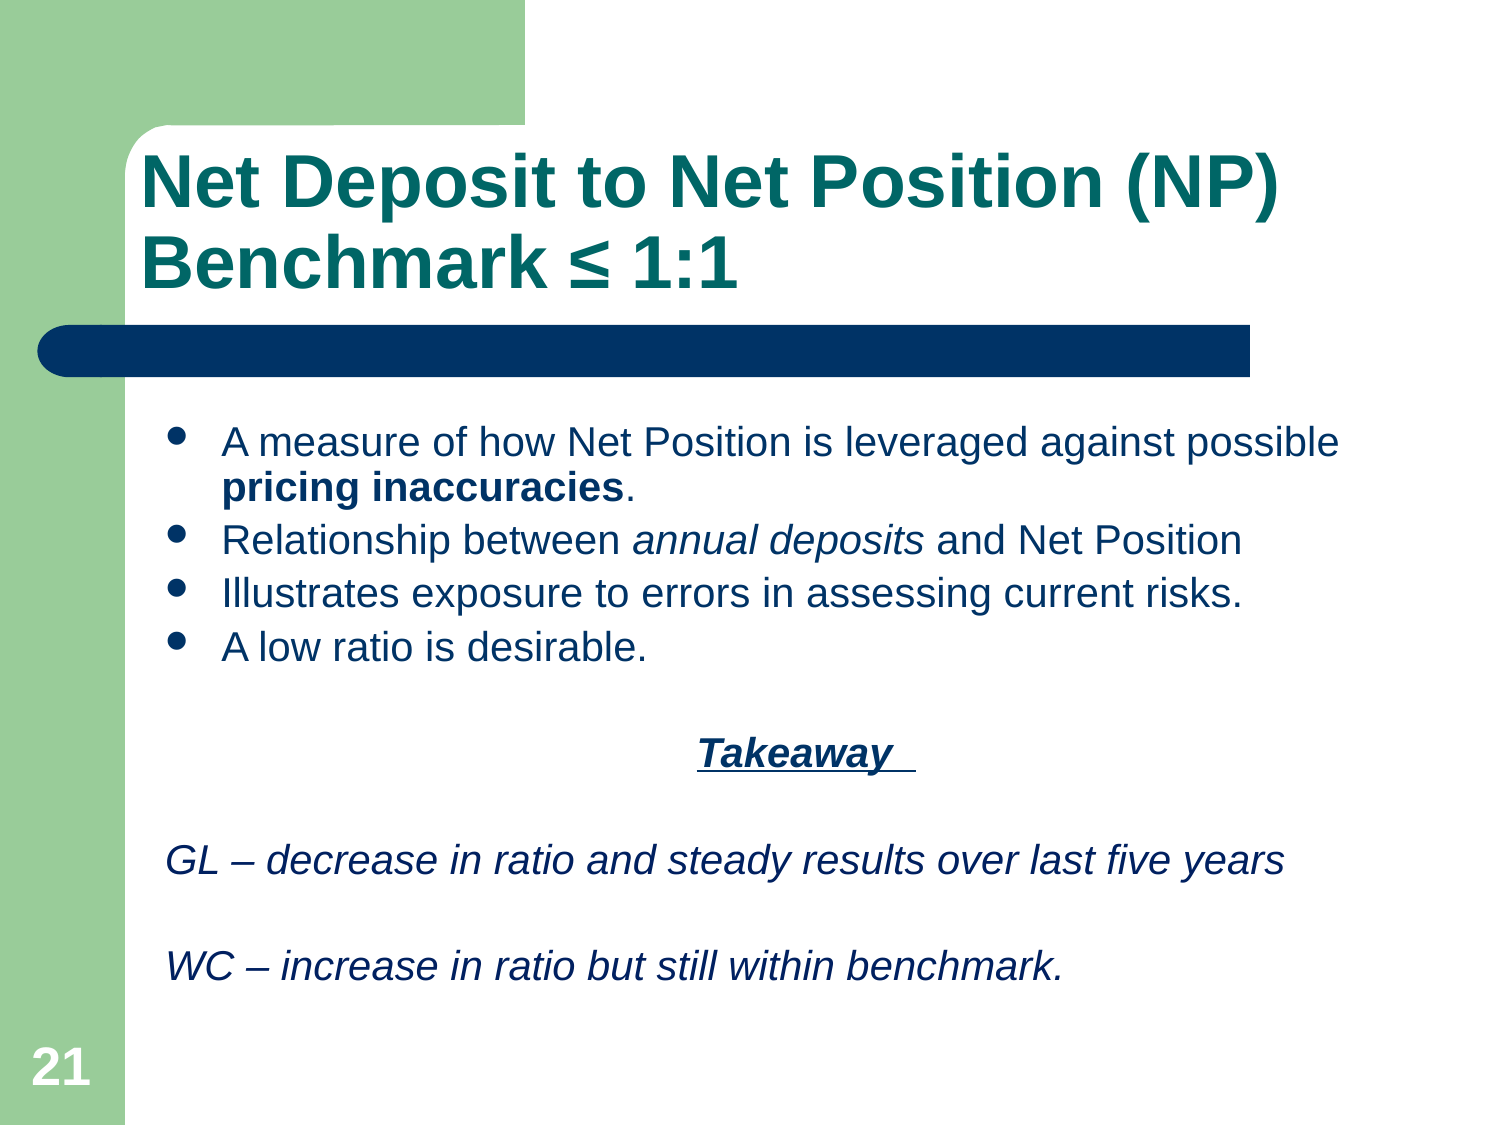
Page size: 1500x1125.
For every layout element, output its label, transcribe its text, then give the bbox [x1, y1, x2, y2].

title Net Deposit to Net Position (NP) Benchmark ≤ 1:1 [124, 124, 1426, 313]
slide_number 21 [13, 1023, 111, 1105]
list A measure of how Net Position is leveraged against possible pricing inaccuracies. Relationship between annual deposits and Net Position Illustrates exposure to errors in assessing current risks. A low ratio is desirable. Takeaway GL – decrease in ratio and steady results over last five years WC – increase in ratio but still within benchmark. [149, 412, 1463, 1125]
